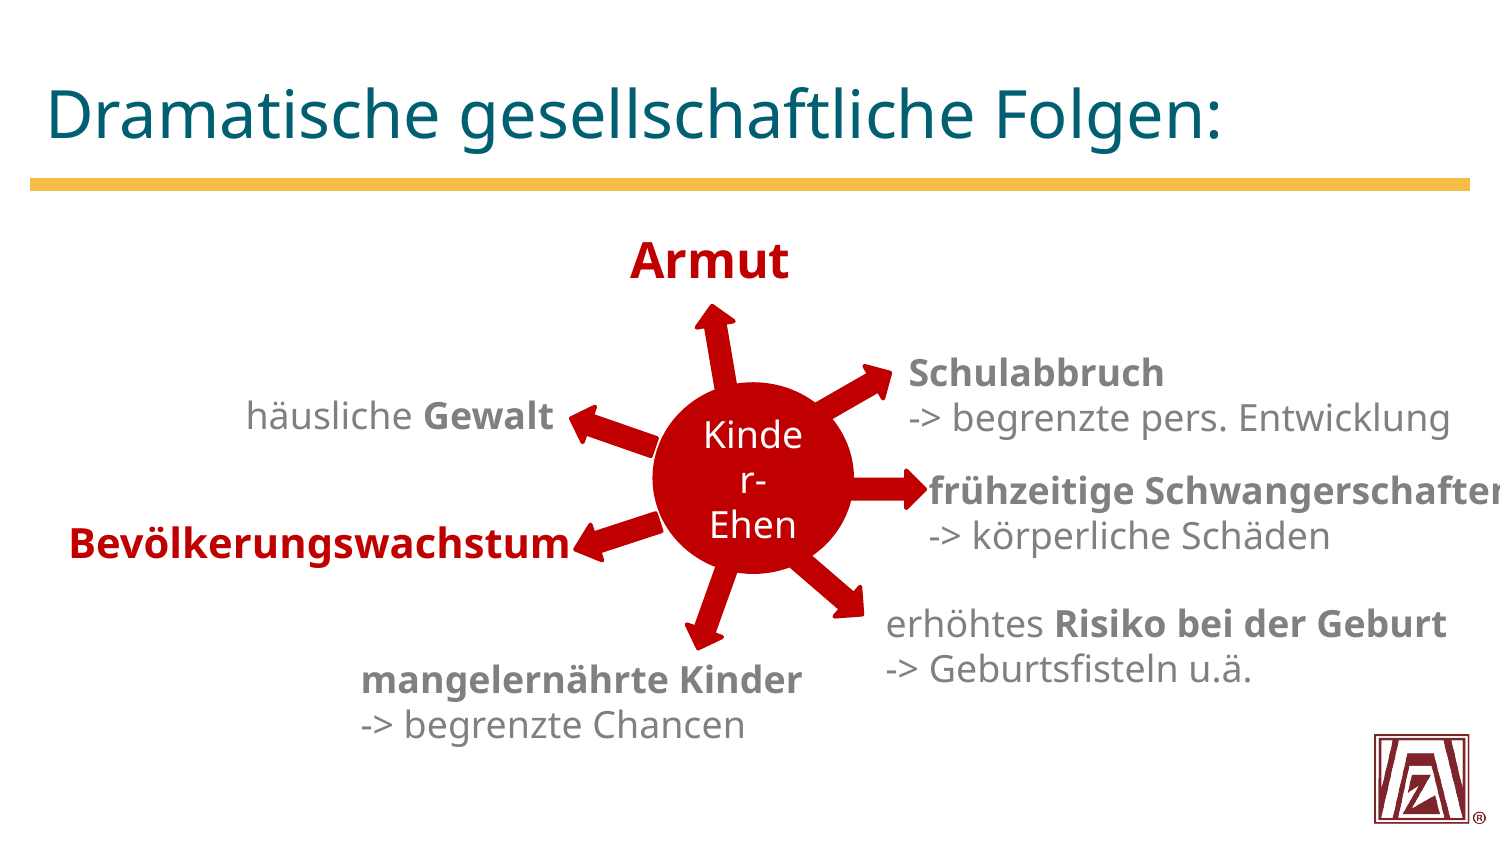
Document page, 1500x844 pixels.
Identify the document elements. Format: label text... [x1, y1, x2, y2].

text_box [789, 549, 865, 619]
text_box mangelernährte Kinder -> begrenzte Chancen [345, 648, 819, 754]
text_box [684, 553, 742, 648]
text_box [569, 404, 659, 458]
text_box Schulabbruch -> begrenzte pers. Entwicklung [893, 341, 1467, 447]
picture [1374, 734, 1487, 844]
text_box frühzeitige Schwangerschaften -> körperliche Schäden [913, 459, 1500, 565]
text_box [835, 468, 913, 510]
text_box häusliche Gewalt [230, 384, 569, 445]
text_box erhöhtes Risiko bei der Geburt -> Geburtsfisteln u.ä. [870, 592, 1463, 742]
text_box Armut [615, 221, 806, 296]
text_box [694, 303, 739, 396]
title Dramatische gesellschaftliche Folgen: [30, 18, 1470, 160]
text_box Kinder- Ehen [652, 382, 854, 574]
text_box [807, 363, 893, 427]
text_box [587, 511, 664, 563]
text_box Bevölkerungswachstum [53, 509, 587, 575]
